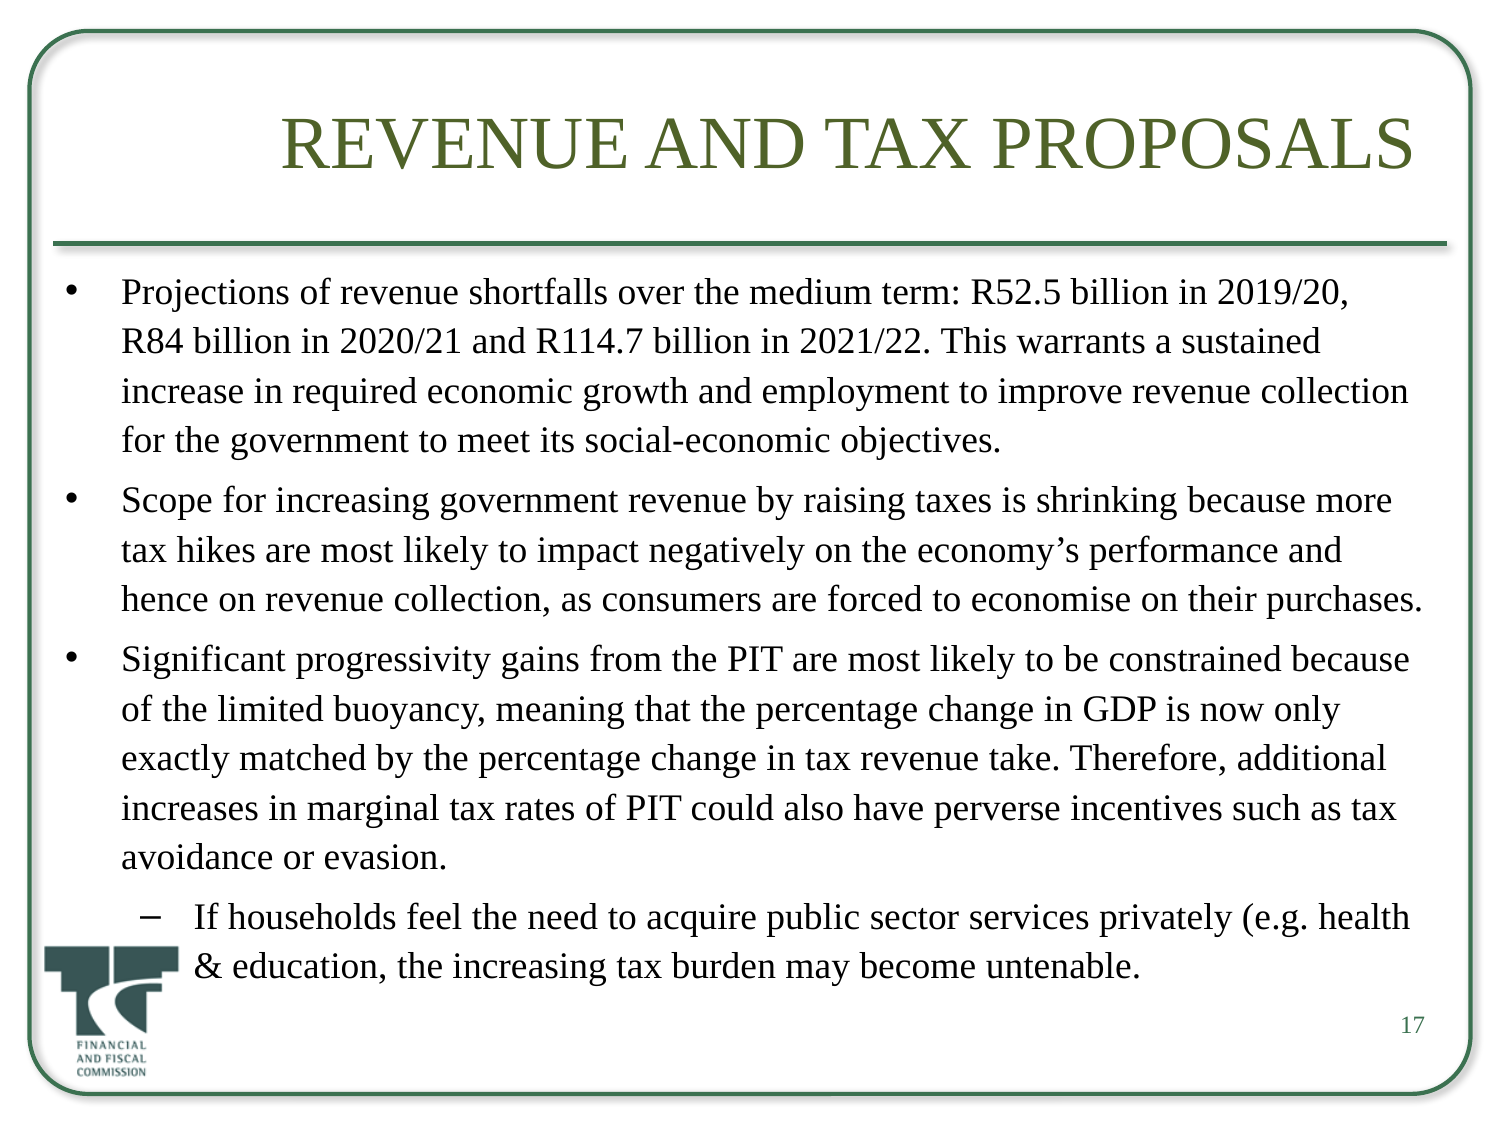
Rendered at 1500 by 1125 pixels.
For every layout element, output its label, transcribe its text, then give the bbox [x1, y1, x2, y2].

picture [25, 940, 69, 1094]
title Revenue and Tax Proposals [74, 44, 1426, 234]
slide_number 17 [1074, 1000, 1426, 1047]
picture [32, 940, 195, 1091]
list Projections of revenue shortfalls over the medium term: R52.5 billion in 2019/20, R84 billion in 2020/21 and R114.7 billion in 2021/22. This warrants a sustained increase in required economic growth and employment to improve revenue collection for the government to meet its social-economic objectives. Scope for increasing government revenue by raising taxes is shrinking because more tax hikes are most likely to impact negatively on the economy’s performance and hence on revenue collection, as consumers are forced to economise on their purchases. Significant progressivity gains from the PIT are most likely to be constrained because of the limited buoyancy, meaning that the percentage change in GDP is now only exactly matched by the percentage change in tax revenue take. Therefore, additional increases in marginal tax rates of PIT could also have perverse incentives such as tax avoidance or evasion. If households feel the need to acquire public sector services privately (e.g. health & education, the increasing tax burden may become untenable. [64, 261, 1436, 1083]
